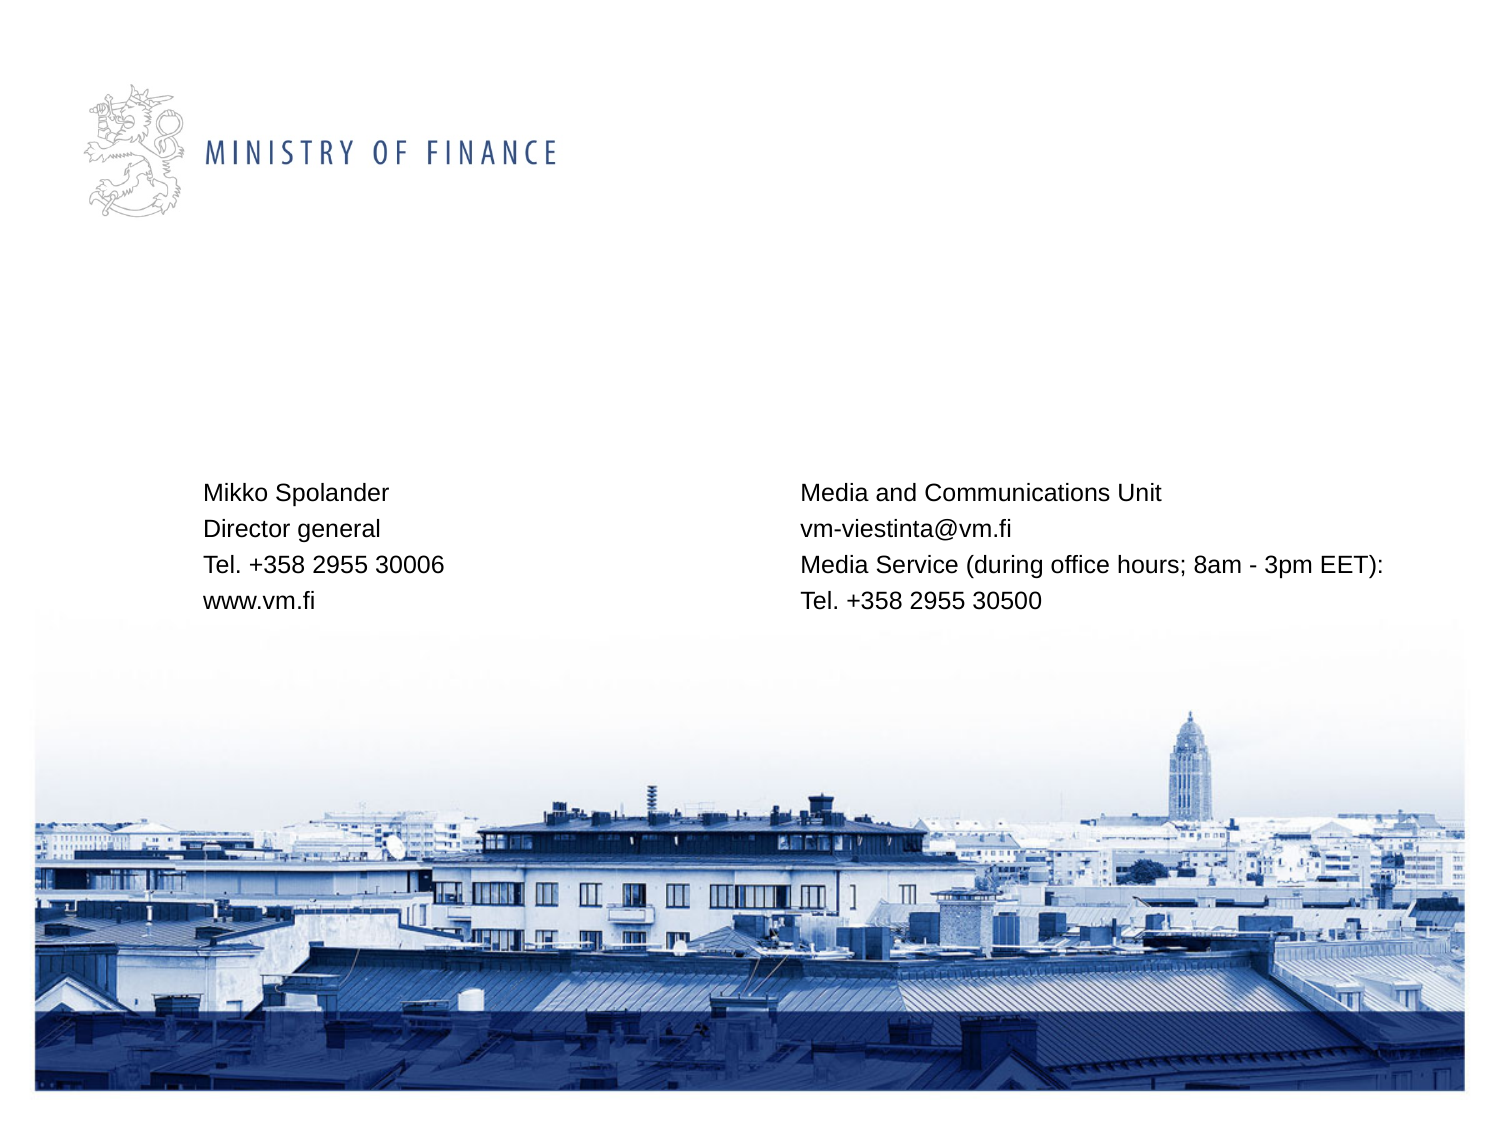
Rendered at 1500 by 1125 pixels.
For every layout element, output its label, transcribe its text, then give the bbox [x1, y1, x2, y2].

picture [38, 80, 600, 221]
list Media and Communications Unit vm-viestinta@vm.fi Media Service (during office hours; 8am - 3pm EET): Tel. +358 2955 30500 [785, 463, 1436, 771]
list Mikko Spolander Director general Tel. +358 2955 30006 www.vm.fi [188, 463, 715, 771]
picture [0, 409, 1500, 1125]
